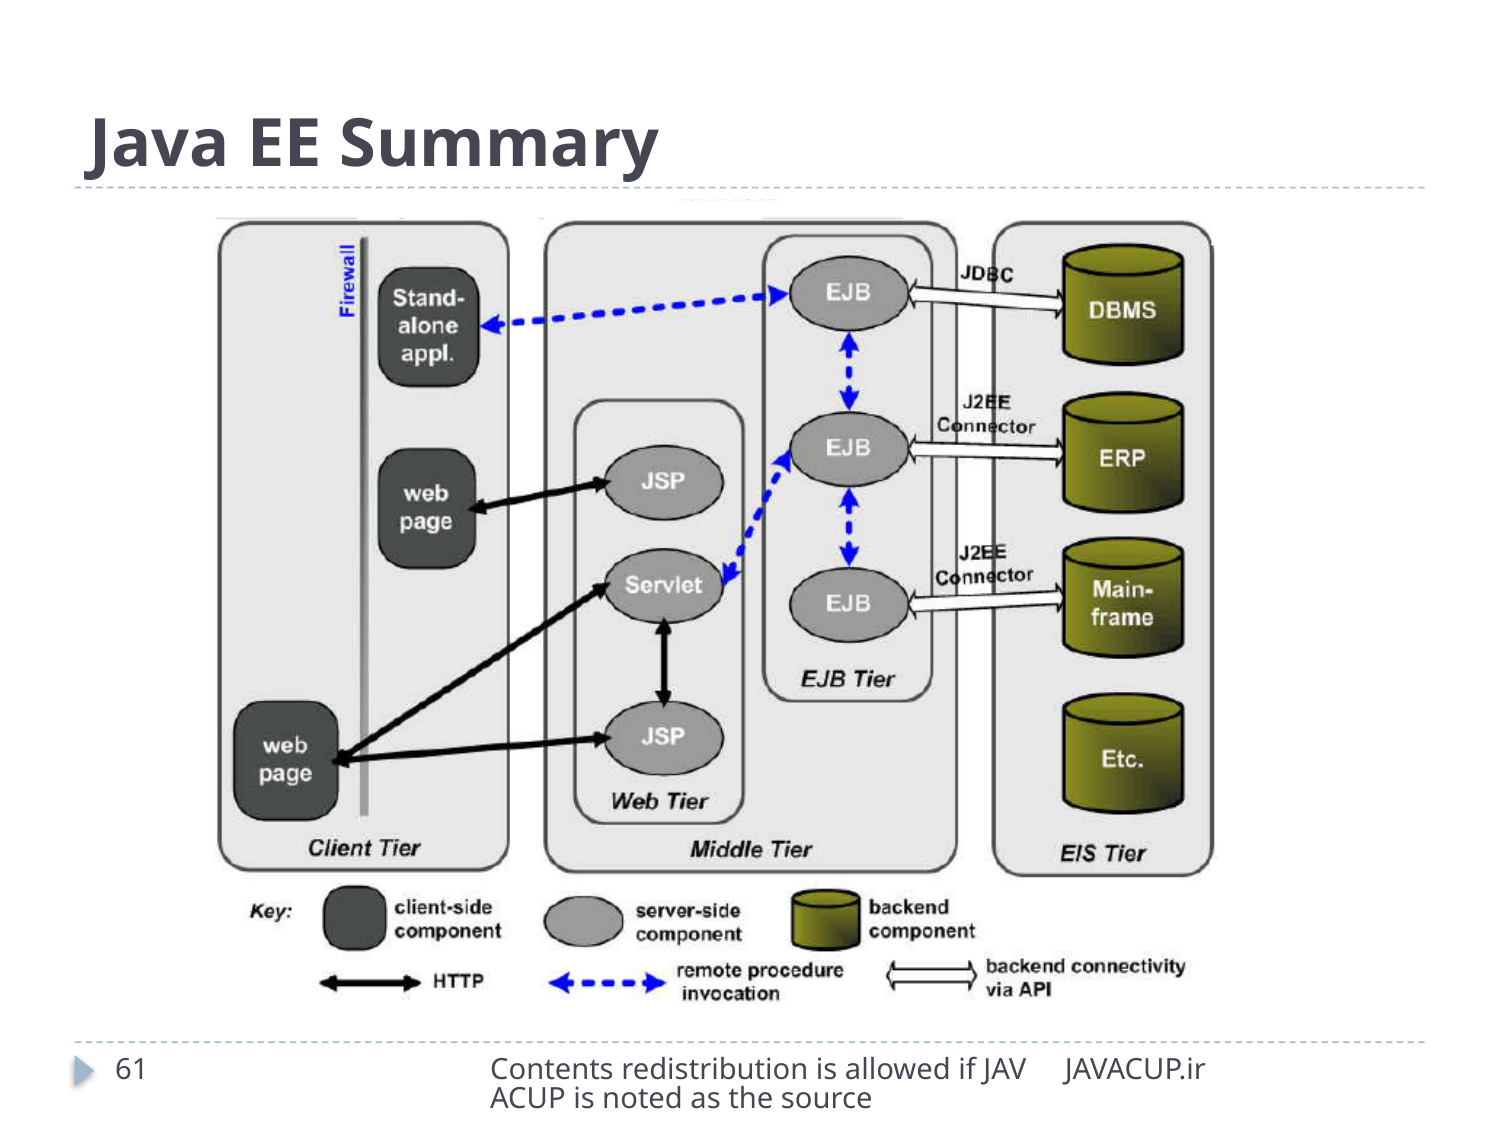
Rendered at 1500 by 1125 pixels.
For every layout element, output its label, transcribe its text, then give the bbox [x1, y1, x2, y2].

slide_number JAVACUP.ir [1051, 1042, 1426, 1103]
footer Contents redistribution is allowed if JAVACUP is noted as the source [475, 1042, 1051, 1103]
slide_number 61 [100, 1042, 426, 1103]
picture [187, 199, 1242, 1021]
title Java EE Summary [75, 24, 1425, 188]
